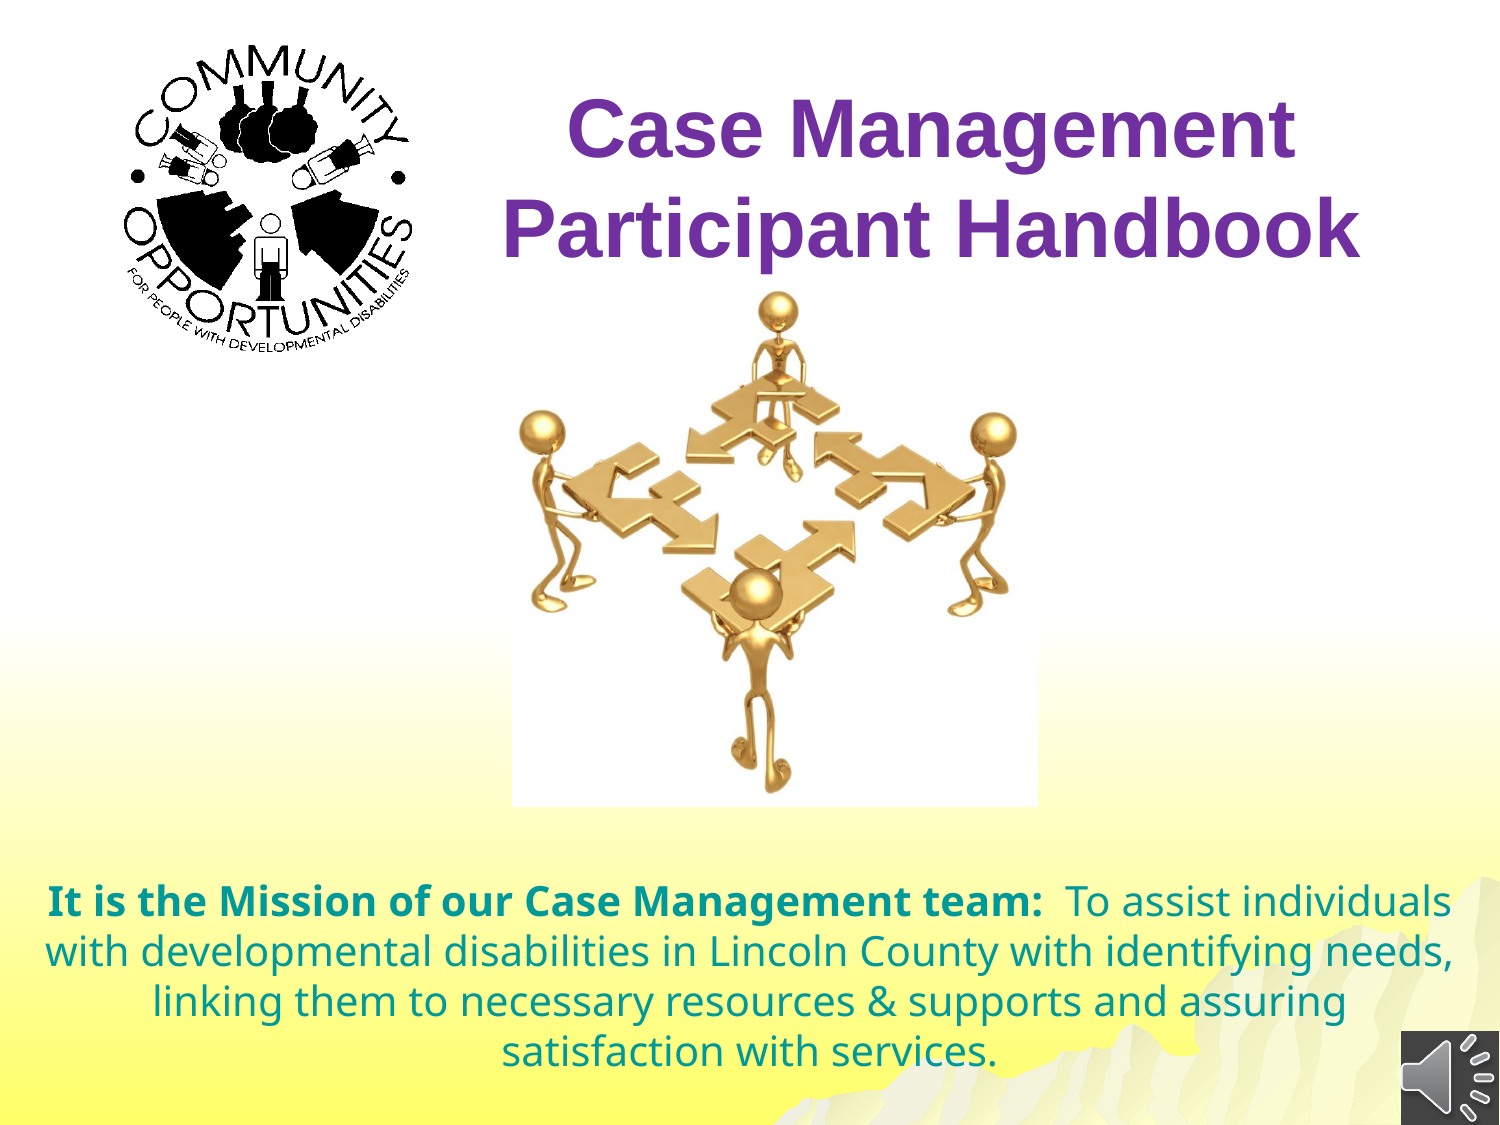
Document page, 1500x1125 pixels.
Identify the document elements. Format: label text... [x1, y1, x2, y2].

picture [99, 37, 438, 363]
picture [1399, 1030, 1500, 1125]
text_box Case Management Participant Handbook [462, 66, 1400, 281]
picture [512, 281, 1038, 807]
text_box It is the Mission of our Case Management team: To assist individuals with developmental disabilities in Lincoln County with identifying needs, linking them to necessary resources & supports and assuring satisfaction with services. [24, 866, 1475, 1082]
